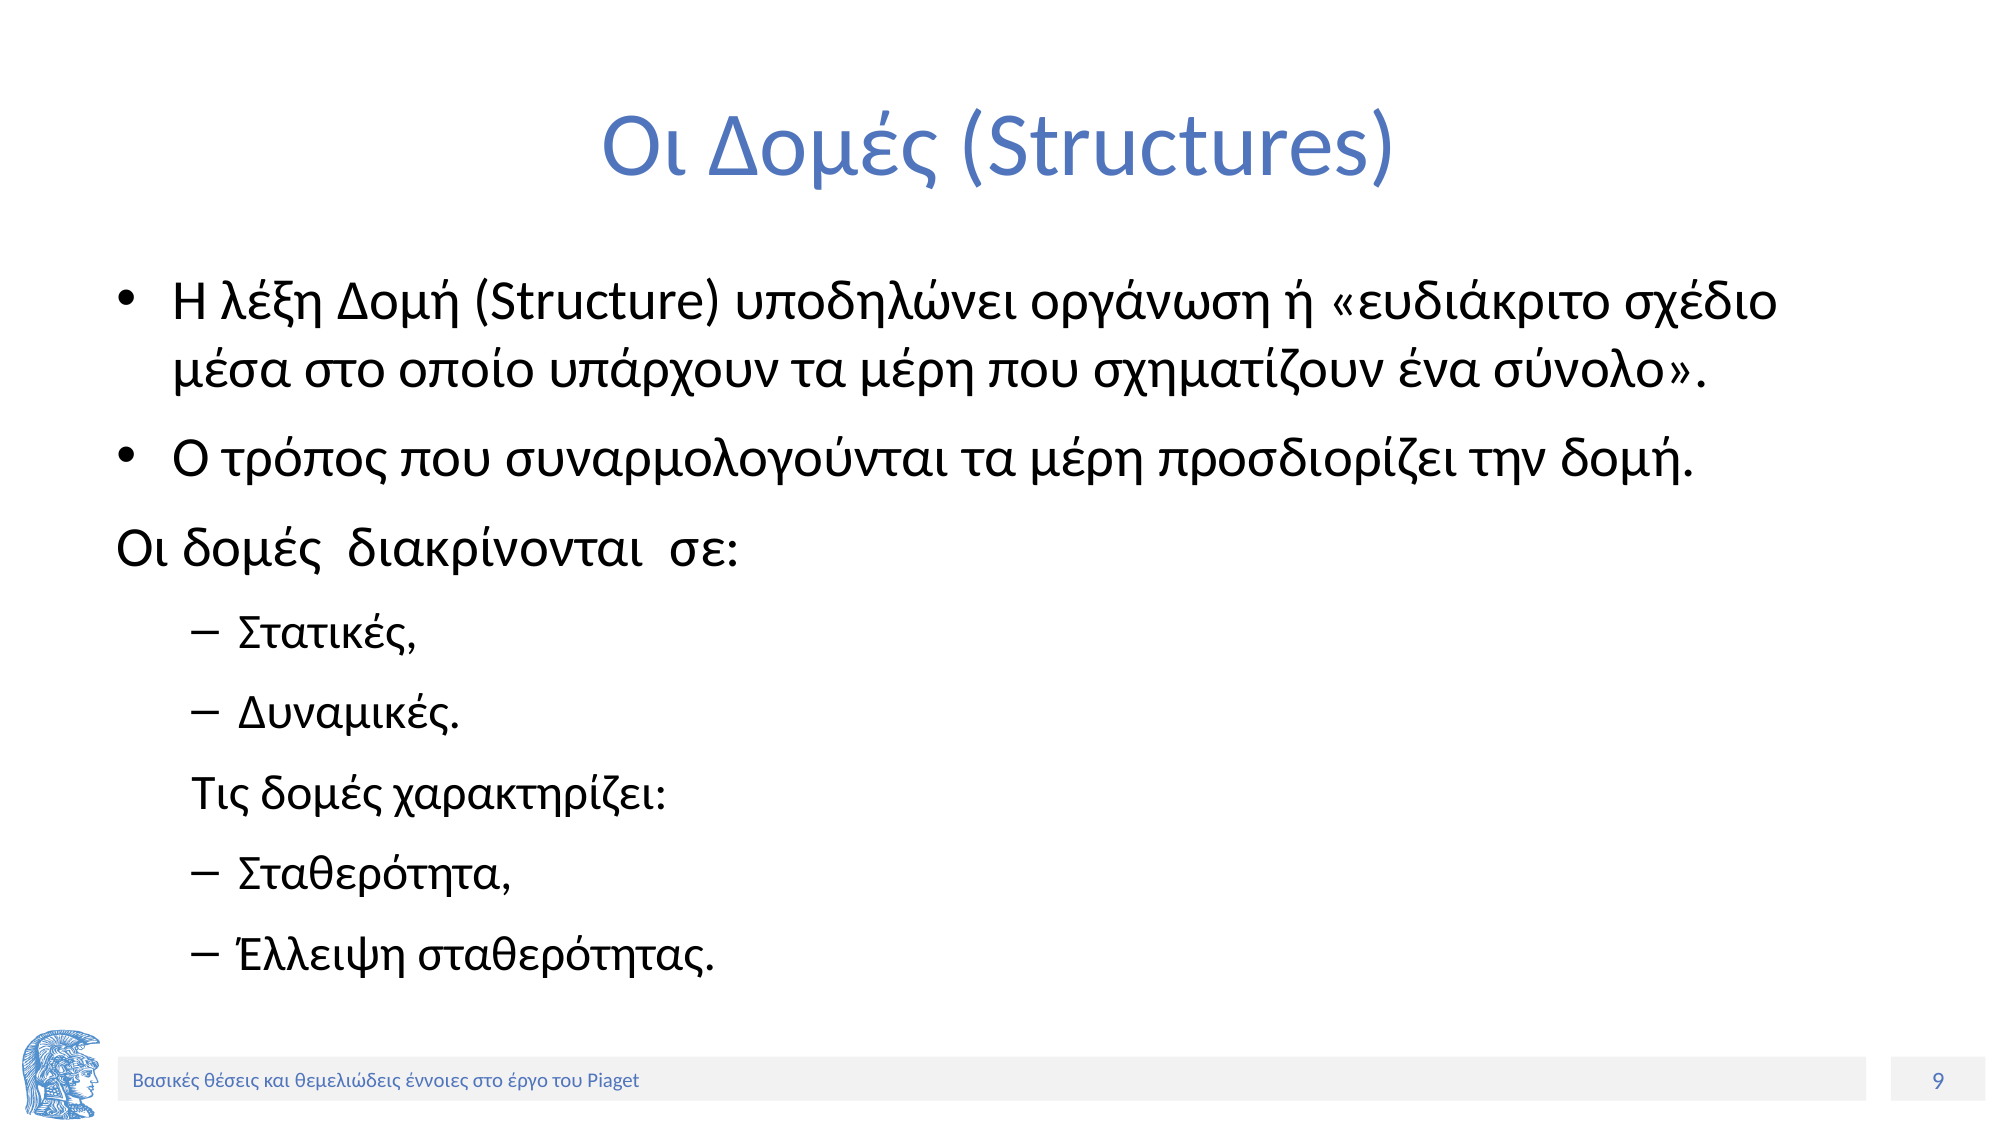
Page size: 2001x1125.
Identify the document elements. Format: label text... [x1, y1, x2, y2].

picture [12, 1026, 108, 1120]
title Οι Δομές (Structures) [99, 45, 1900, 233]
list Η λέξη Δομή (Structure) υποδηλώνει οργάνωση ή «ευδιάκριτο σχέδιο μέσα στο οποίο υπάρχουν τα μέρη που σχηματίζουν ένα σύνολο». Ο τρόπος που συναρμολογούνται τα μέρη προσδιορίζει την δομή. Οι δομές διακρίνονται σε: Στατικές, Δυναμικές. Τις δομές χαρακτηρίζει: Σταθερότητα, Έλλειψη σταθερότητας. [101, 255, 1902, 998]
